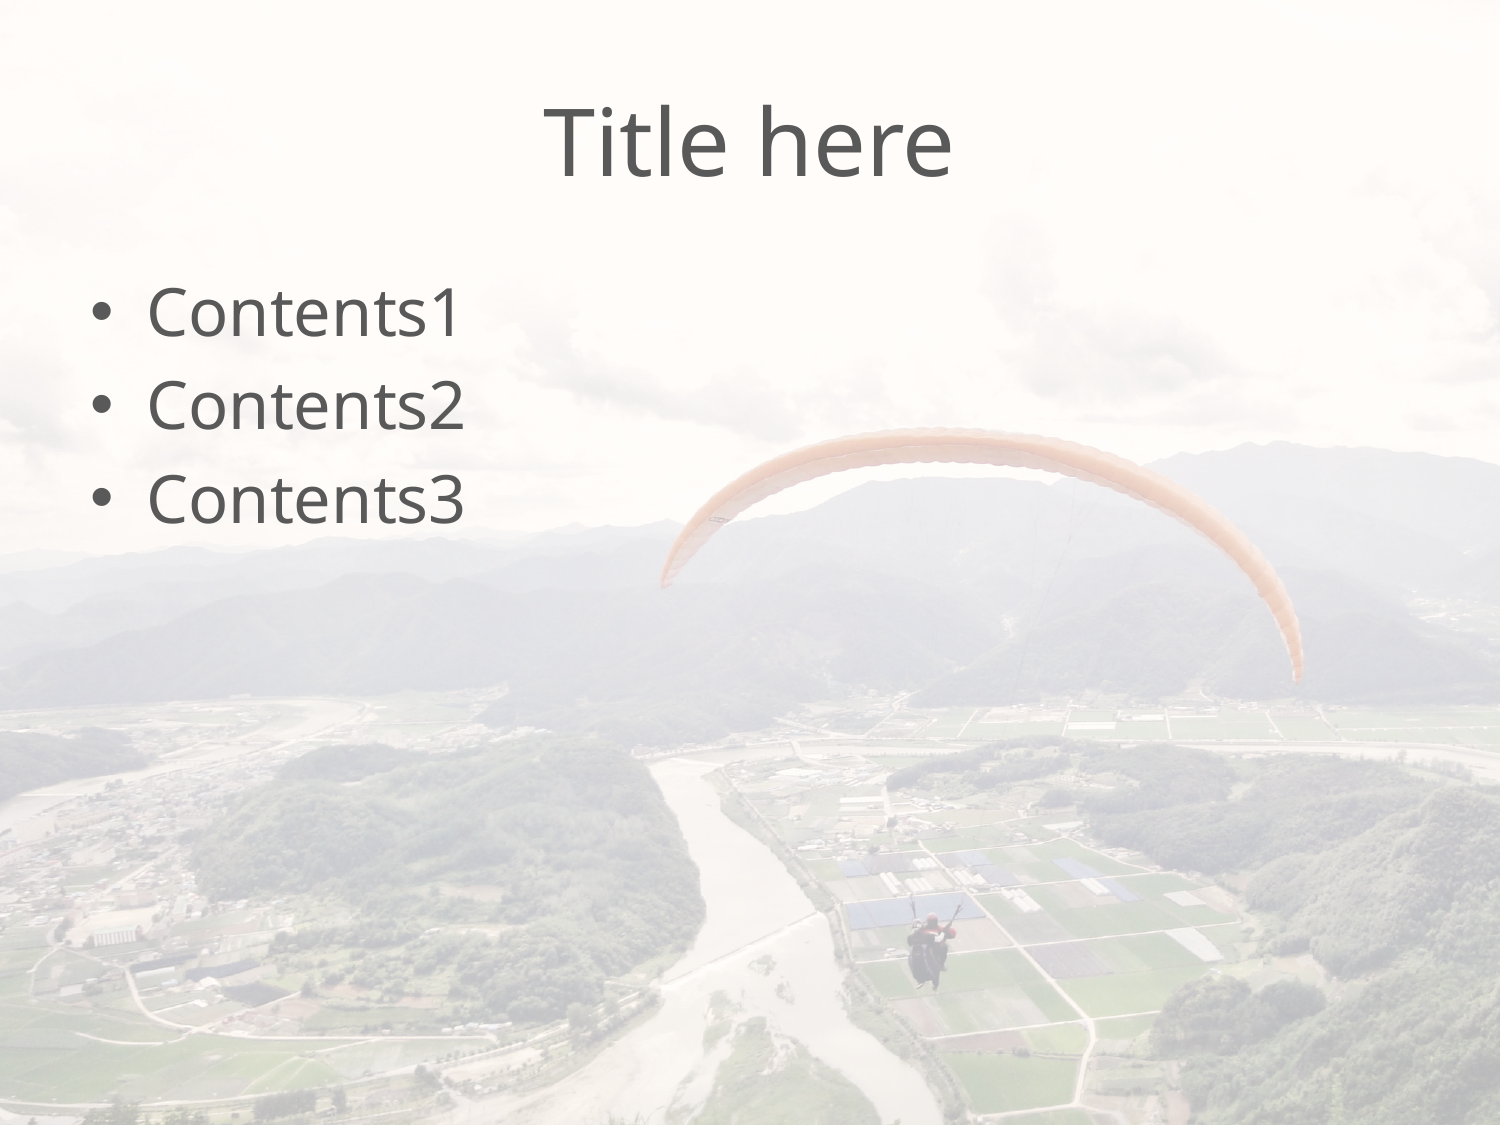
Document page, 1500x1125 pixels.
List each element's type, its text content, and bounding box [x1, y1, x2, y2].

list Contents1 Contents2 Contents3 [75, 262, 1425, 1005]
text_box [0, 0, 1500, 1125]
title Title here [75, 45, 1425, 233]
